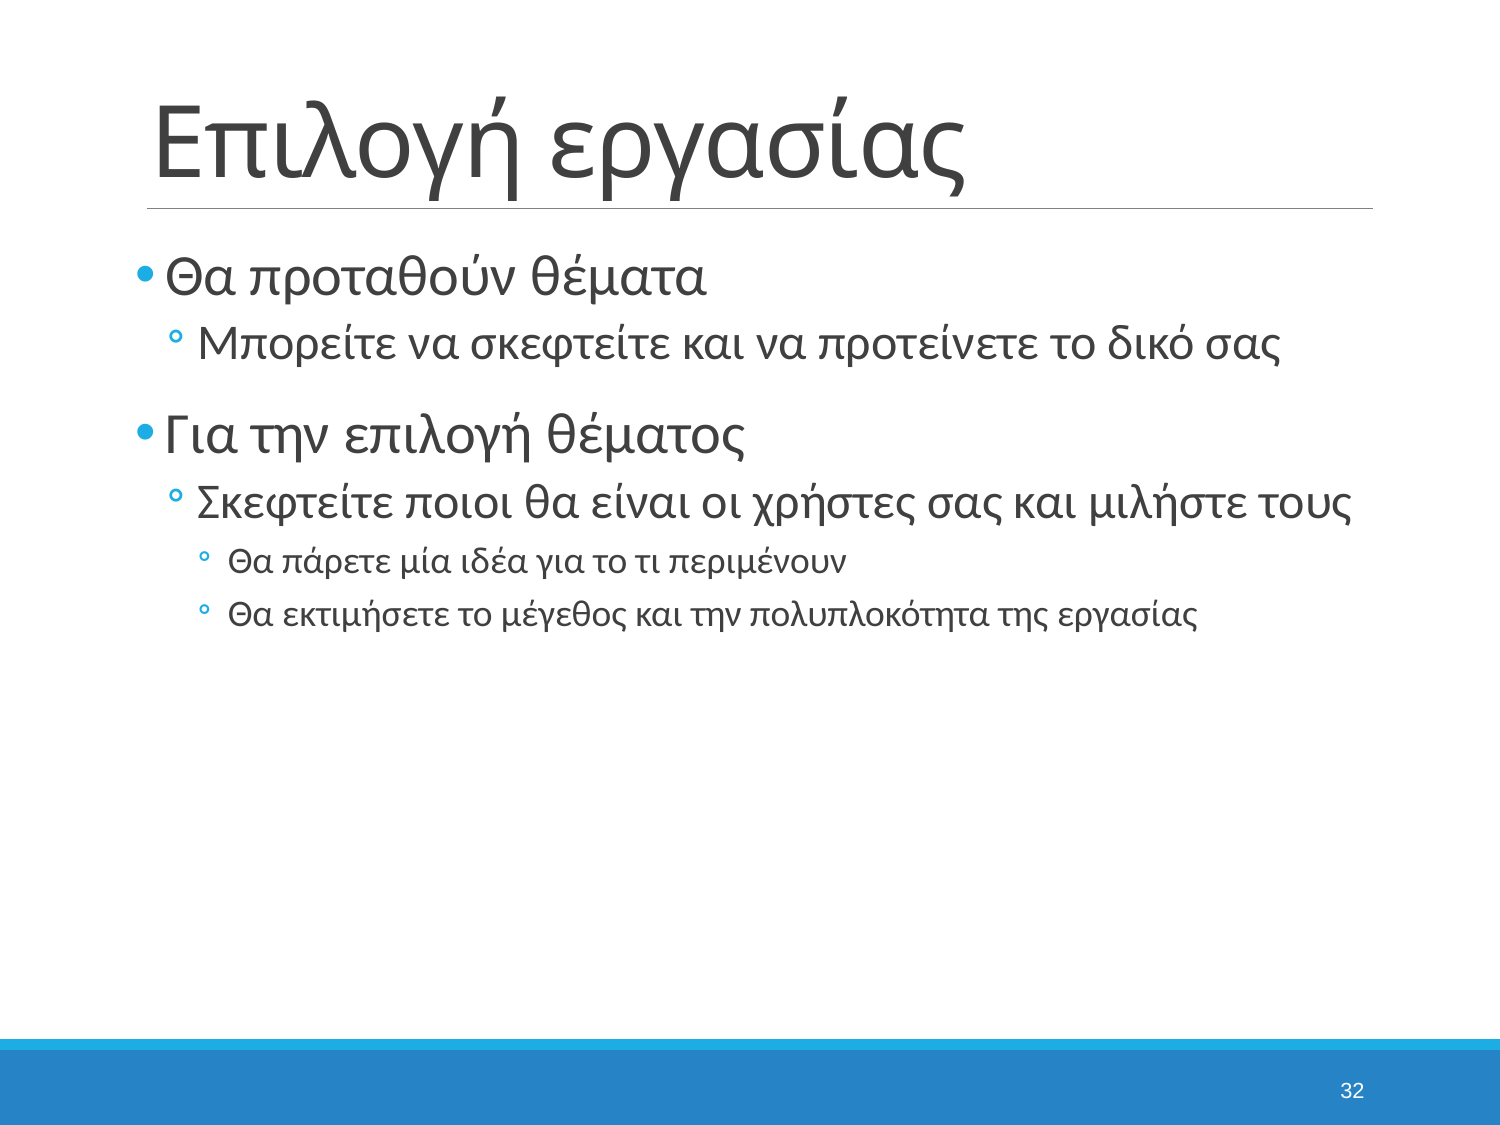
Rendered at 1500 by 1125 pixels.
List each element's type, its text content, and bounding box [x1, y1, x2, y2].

list Θα προταθούν θέματα Μπορείτε να σκεφτείτε και να προτείνετε το δικό σας Για την επιλογή θέματος Σκεφτείτε ποιοι θα είναι οι χρήστες σας και μιλήστε τους Θα πάρετε μία ιδέα για το τι περιμένουν Θα εκτιμήσετε το μέγεθος και την πολυπλοκότητα της εργασίας [135, 237, 1373, 1028]
title Επιλογή εργασίας [135, 16, 1373, 206]
slide_number 32 [1218, 1059, 1380, 1120]
